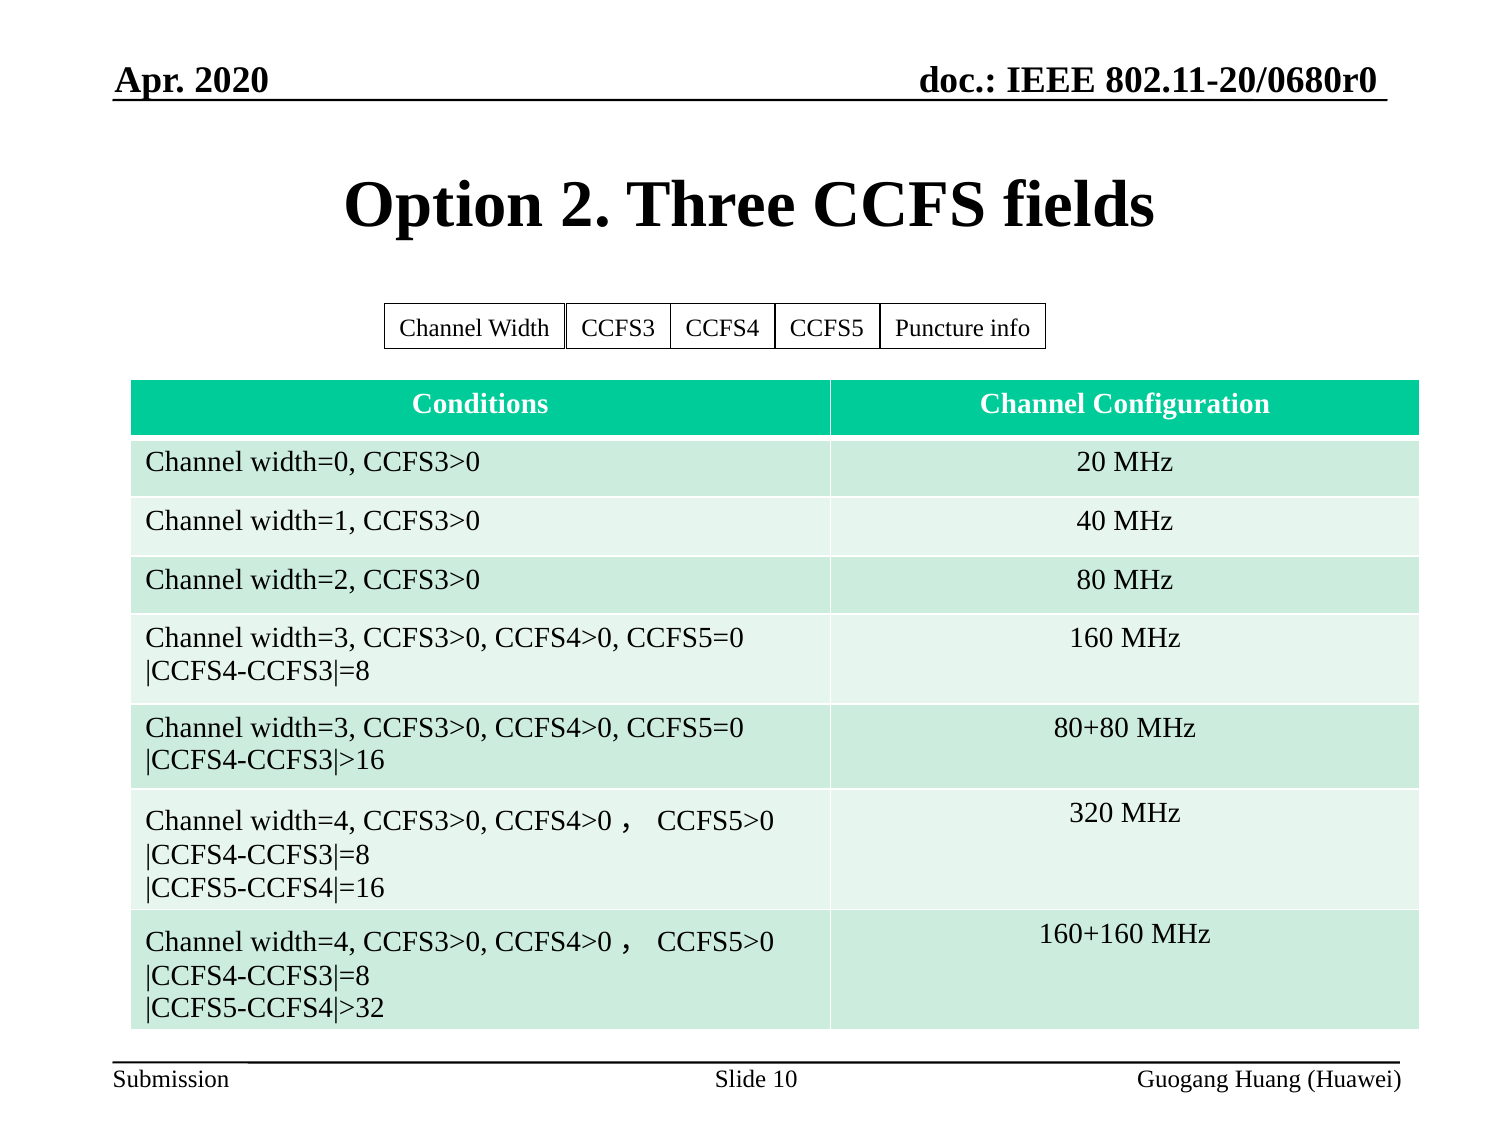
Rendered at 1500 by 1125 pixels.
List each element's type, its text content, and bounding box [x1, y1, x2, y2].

table_cell Channel width=3, CCFS3>0, CCFS4>0, CCFS5=0 |CCFS4-CCFS3|=8 [131, 615, 830, 703]
text_box CCFS5 [775, 303, 880, 349]
footer Guogang Huang (Huawei) [1133, 1061, 1402, 1093]
table_cell 160+160 MHz [831, 910, 1419, 1029]
table_header Channel Configuration [831, 380, 1419, 435]
table_header Conditions [131, 380, 830, 435]
table_cell Channel width=4, CCFS3>0, CCFS4>0，CCFS5>0 |CCFS4-CCFS3|=8 |CCFS5-CCFS4|>32 [131, 910, 830, 1029]
text_box CCFS4 [670, 303, 775, 349]
table_cell Channel width=1, CCFS3>0 [131, 498, 830, 555]
table_cell Channel width=3, CCFS3>0, CCFS4>0, CCFS5=0 |CCFS4-CCFS3|>16 [131, 705, 830, 788]
table_cell 80+80 MHz [831, 705, 1419, 788]
table_cell 160 MHz [831, 615, 1419, 703]
table_cell Channel width=4, CCFS3>0, CCFS4>0，CCFS5>0 |CCFS4-CCFS3|=8 |CCFS5-CCFS4|=16 [131, 790, 830, 909]
text_box Puncture info [880, 303, 1046, 349]
table_cell 320 MHz [831, 790, 1419, 909]
text_box Channel Width [384, 303, 565, 349]
table_cell 80 MHz [831, 557, 1419, 613]
table_cell 40 MHz [831, 498, 1419, 555]
text_box Option 2. Three CCFS fields [112, 112, 1388, 288]
table_cell Channel width=2, CCFS3>0 [131, 557, 830, 613]
slide_number Slide 10 [712, 1061, 800, 1093]
table_cell 20 MHz [831, 441, 1419, 496]
text_box CCFS3 [566, 303, 670, 349]
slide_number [114, 54, 271, 101]
table_cell Channel width=0, CCFS3>0 [131, 441, 830, 496]
